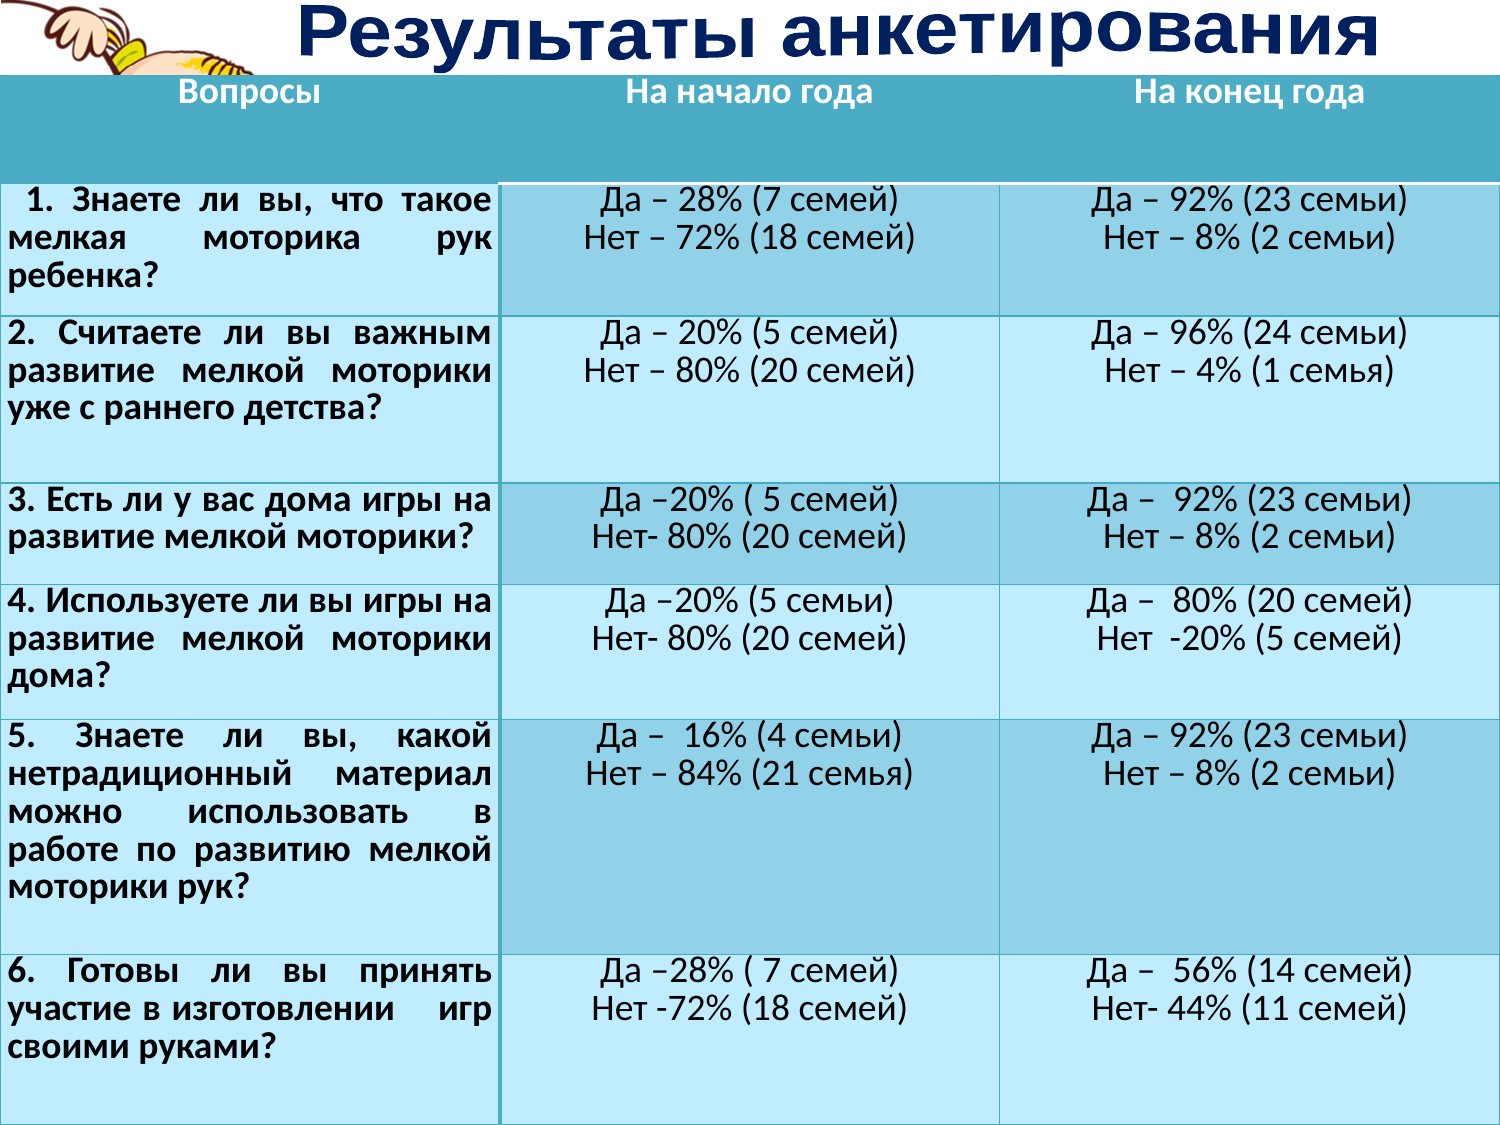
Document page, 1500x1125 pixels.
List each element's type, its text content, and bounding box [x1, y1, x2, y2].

table_cell 1. Знаете ли вы, что такое мелкая моторика рук ребенка? [1, 184, 498, 315]
table_cell Да – 56% (14 семей) Нет- 44% (11 семей) [1000, 955, 1499, 1124]
table_cell Да – 96% (24 семьи) Нет – 4% (1 семья) [1000, 317, 1499, 482]
table_cell Да – 28% (7 семей) Нет – 72% (18 семей) [502, 185, 999, 315]
table_cell 6. Готовы ли вы принять участие в изготовлении игр своими руками? [1, 955, 498, 1124]
table_cell Да – 92% (23 семьи) Нет – 8% (2 семьи) [1000, 484, 1499, 584]
table_cell Да – 92% (23 семьи) Нет – 8% (2 семьи) [1000, 720, 1499, 954]
table_cell 4. Используете ли вы игры на развитие мелкой моторики дома? [1, 585, 498, 719]
table_cell 2. Считаете ли вы важным развитие мелкой моторики уже с раннего детства? [1, 317, 498, 482]
table_cell Да –28% ( 7 семей) Нет -72% (18 семей) [502, 955, 999, 1124]
table_header Вопросы [1, 76, 498, 183]
table_cell Да –20% ( 5 семей) Нет- 80% (20 семей) [502, 484, 999, 584]
table_cell Да – 80% (20 семей) Нет -20% (5 семей) [1000, 585, 1499, 719]
table_cell Да – 92% (23 семьи) Нет – 8% (2 семьи) [1000, 185, 1499, 315]
table_cell Да – 16% (4 семьи) Нет – 84% (21 семья) [502, 720, 999, 954]
table_cell Да –20% (5 семьи) Нет- 80% (20 семей) [502, 585, 999, 719]
table_header На конец года [1000, 76, 1499, 182]
table_cell Да – 20% (5 семей) Нет – 80% (20 семей) [502, 317, 999, 482]
table_header На начало года [502, 76, 999, 182]
table_cell 5. Знаете ли вы, какой нетрадиционный материал можно использовать в работе по развитию мелкой моторики рук? [1, 720, 498, 954]
picture [0, 0, 1500, 75]
table_cell 3. Есть ли у вас дома игры на развитие мелкой моторики? [1, 484, 498, 584]
